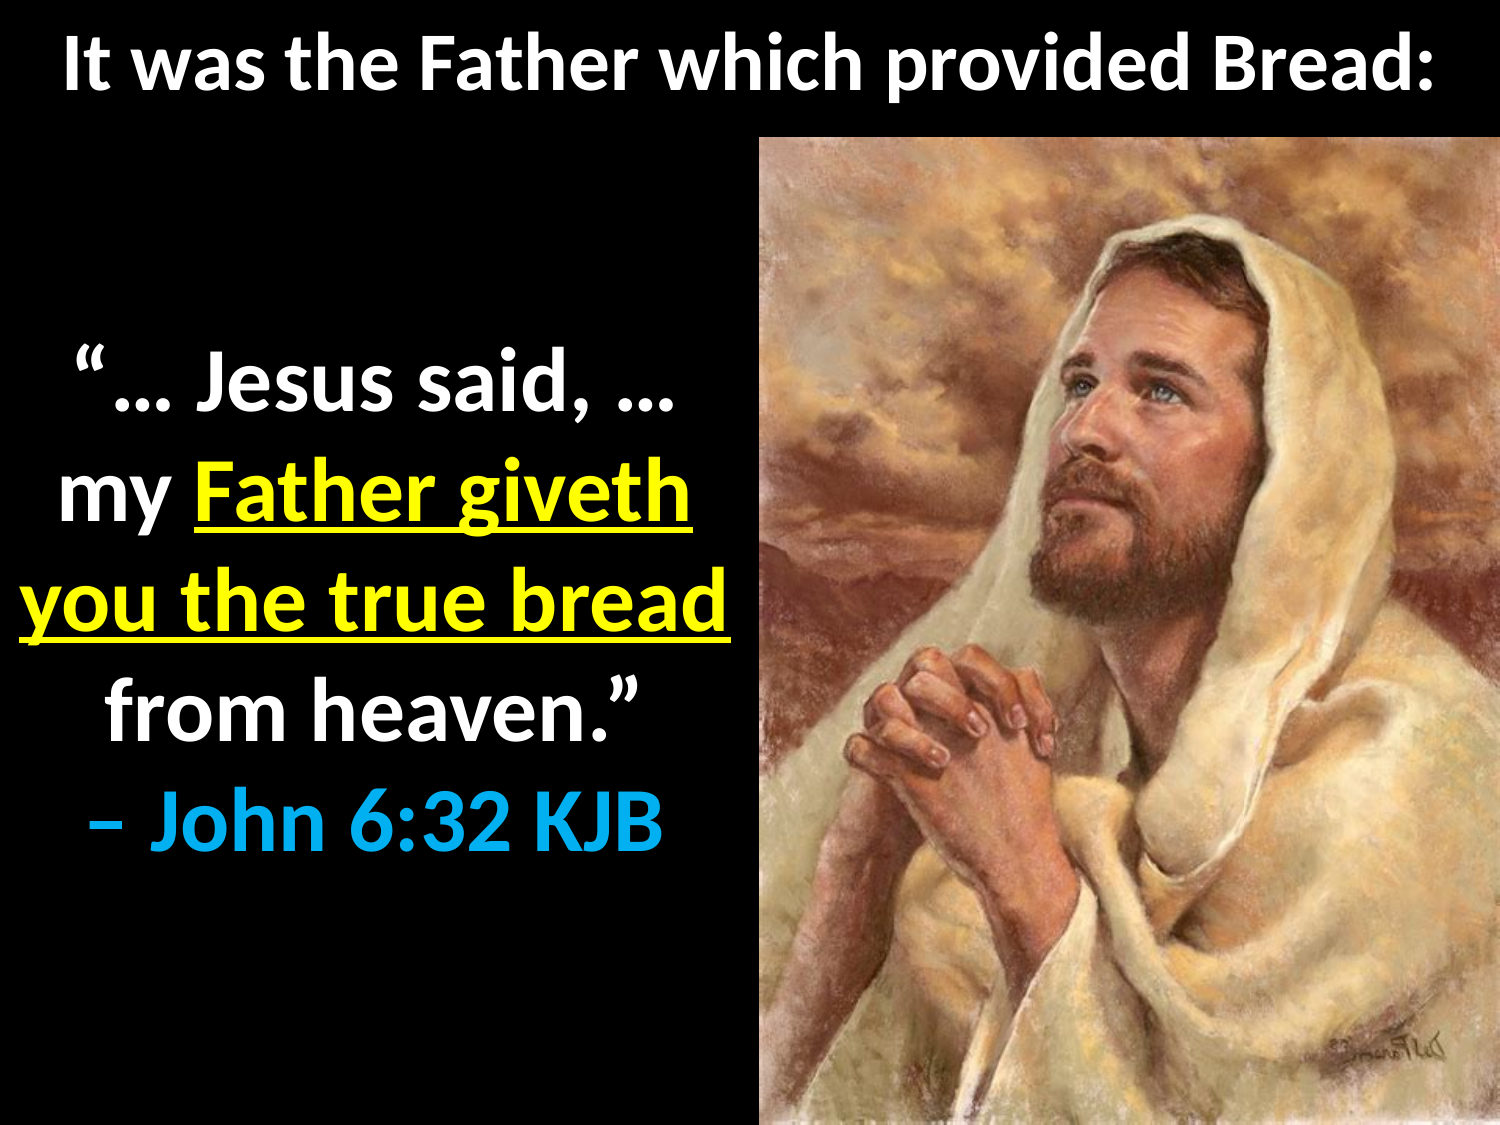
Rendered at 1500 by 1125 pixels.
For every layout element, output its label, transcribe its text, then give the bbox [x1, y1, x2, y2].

text_box “… Jesus said, … my Father giveth you the true bread from heaven.” – John 6:32 KJB [0, 312, 750, 877]
text_box It was the Father which provided Bread: [0, 0, 1500, 115]
picture [759, 137, 1500, 1125]
